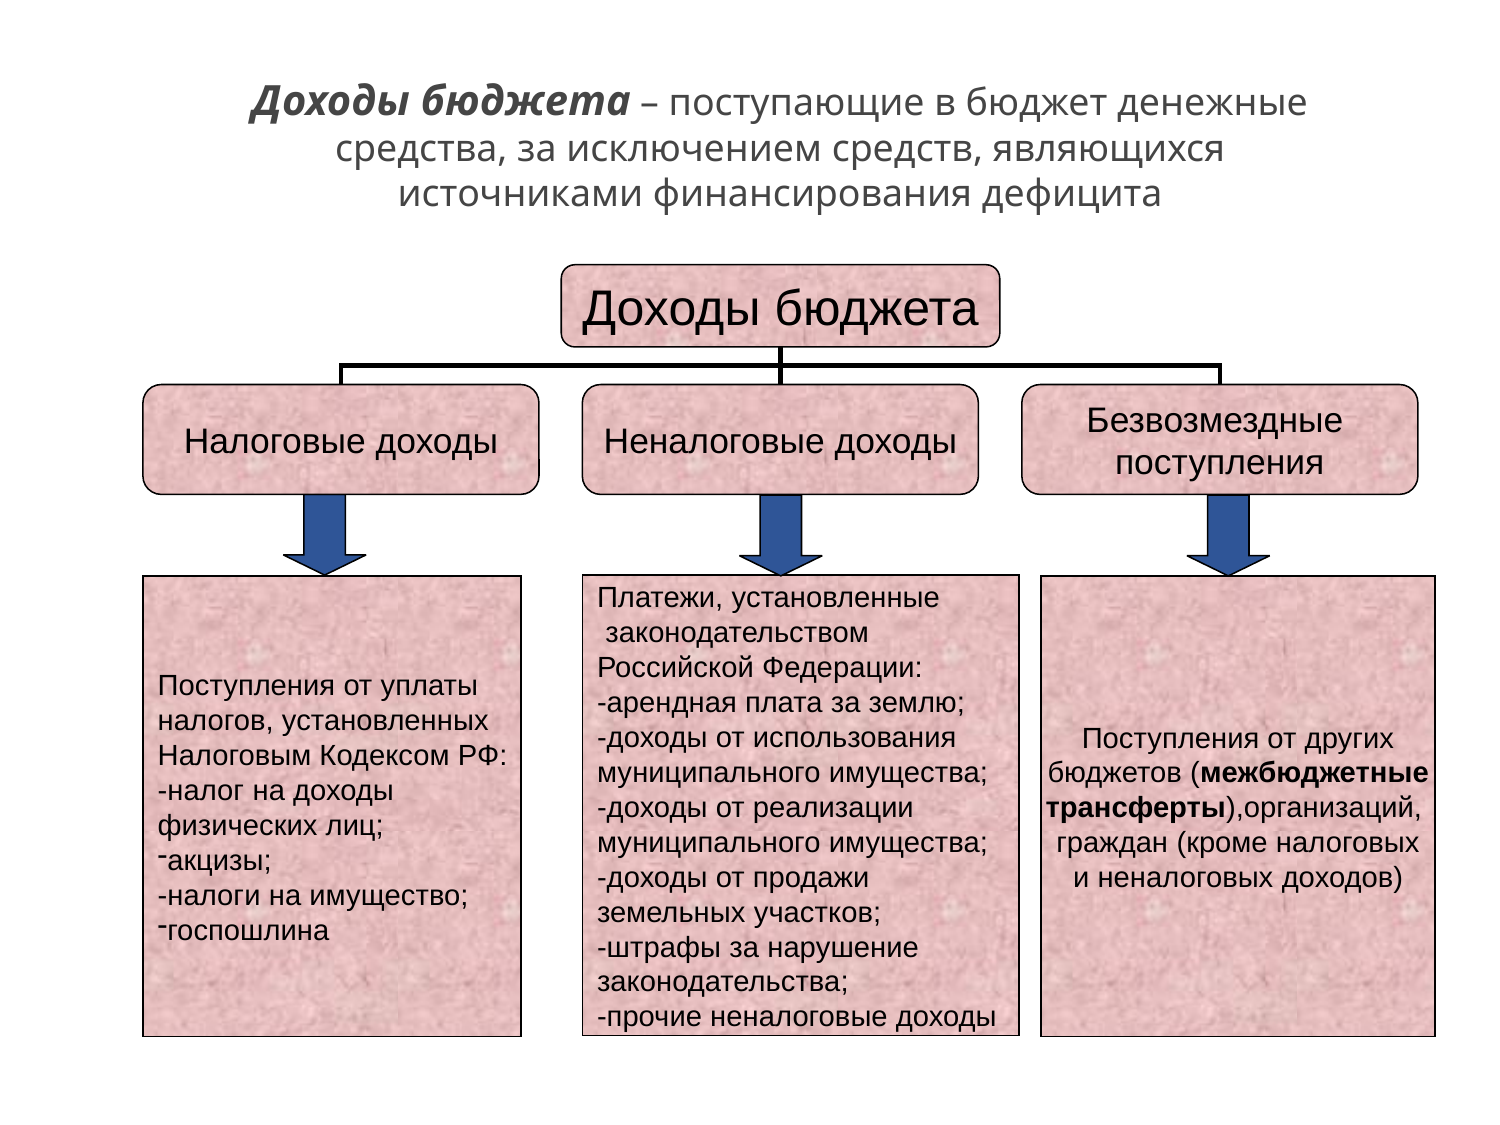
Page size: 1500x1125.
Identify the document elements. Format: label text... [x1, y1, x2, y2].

text_box [283, 545, 367, 576]
text_box Платежи, установленные законодательством Российской Федерации: -арендная плата за землю; -доходы от использования муниципального имущества; -доходы от реализации муниципального имущества; -доходы от продажи земельных участков; -штрафы за нарушение законодательства; -прочие неналоговые доходы [582, 575, 1020, 1036]
text_box [1186, 545, 1270, 576]
text_box Доходы бюджета – поступающие в бюджет денежные средства, за исключением средств, являющихся источниками финансирования дефицита [218, 66, 1343, 208]
text_box Поступления от других бюджетов (межбюджетные трансферты),организаций, граждан (кроме налоговых и неналоговых доходов) [1041, 575, 1436, 1037]
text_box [142, 208, 1418, 545]
text_box [739, 545, 823, 576]
text_box Поступления от уплаты налогов, установленных Налоговым Кодексом РФ: -налог на доходы физических лиц; акцизы; -налоги на имущество; госпошлина [142, 575, 521, 1037]
